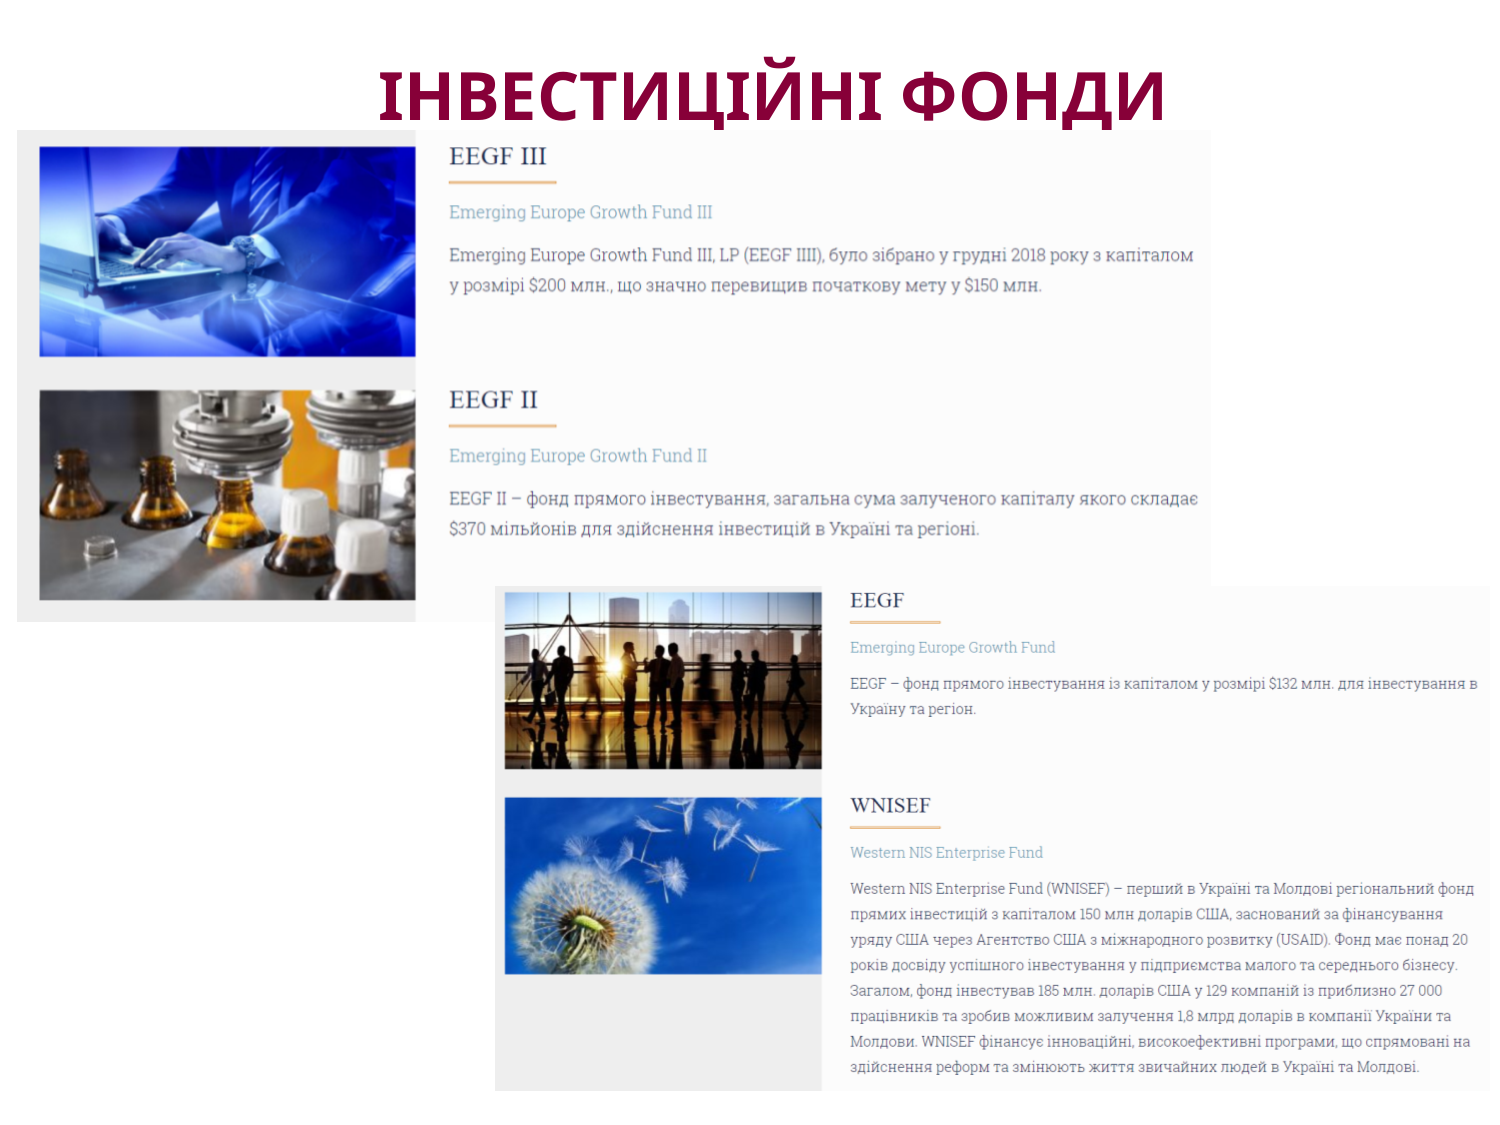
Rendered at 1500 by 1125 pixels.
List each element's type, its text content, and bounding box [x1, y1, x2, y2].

title інвестиційні фонди [98, 0, 1450, 189]
picture [17, 130, 1490, 1092]
